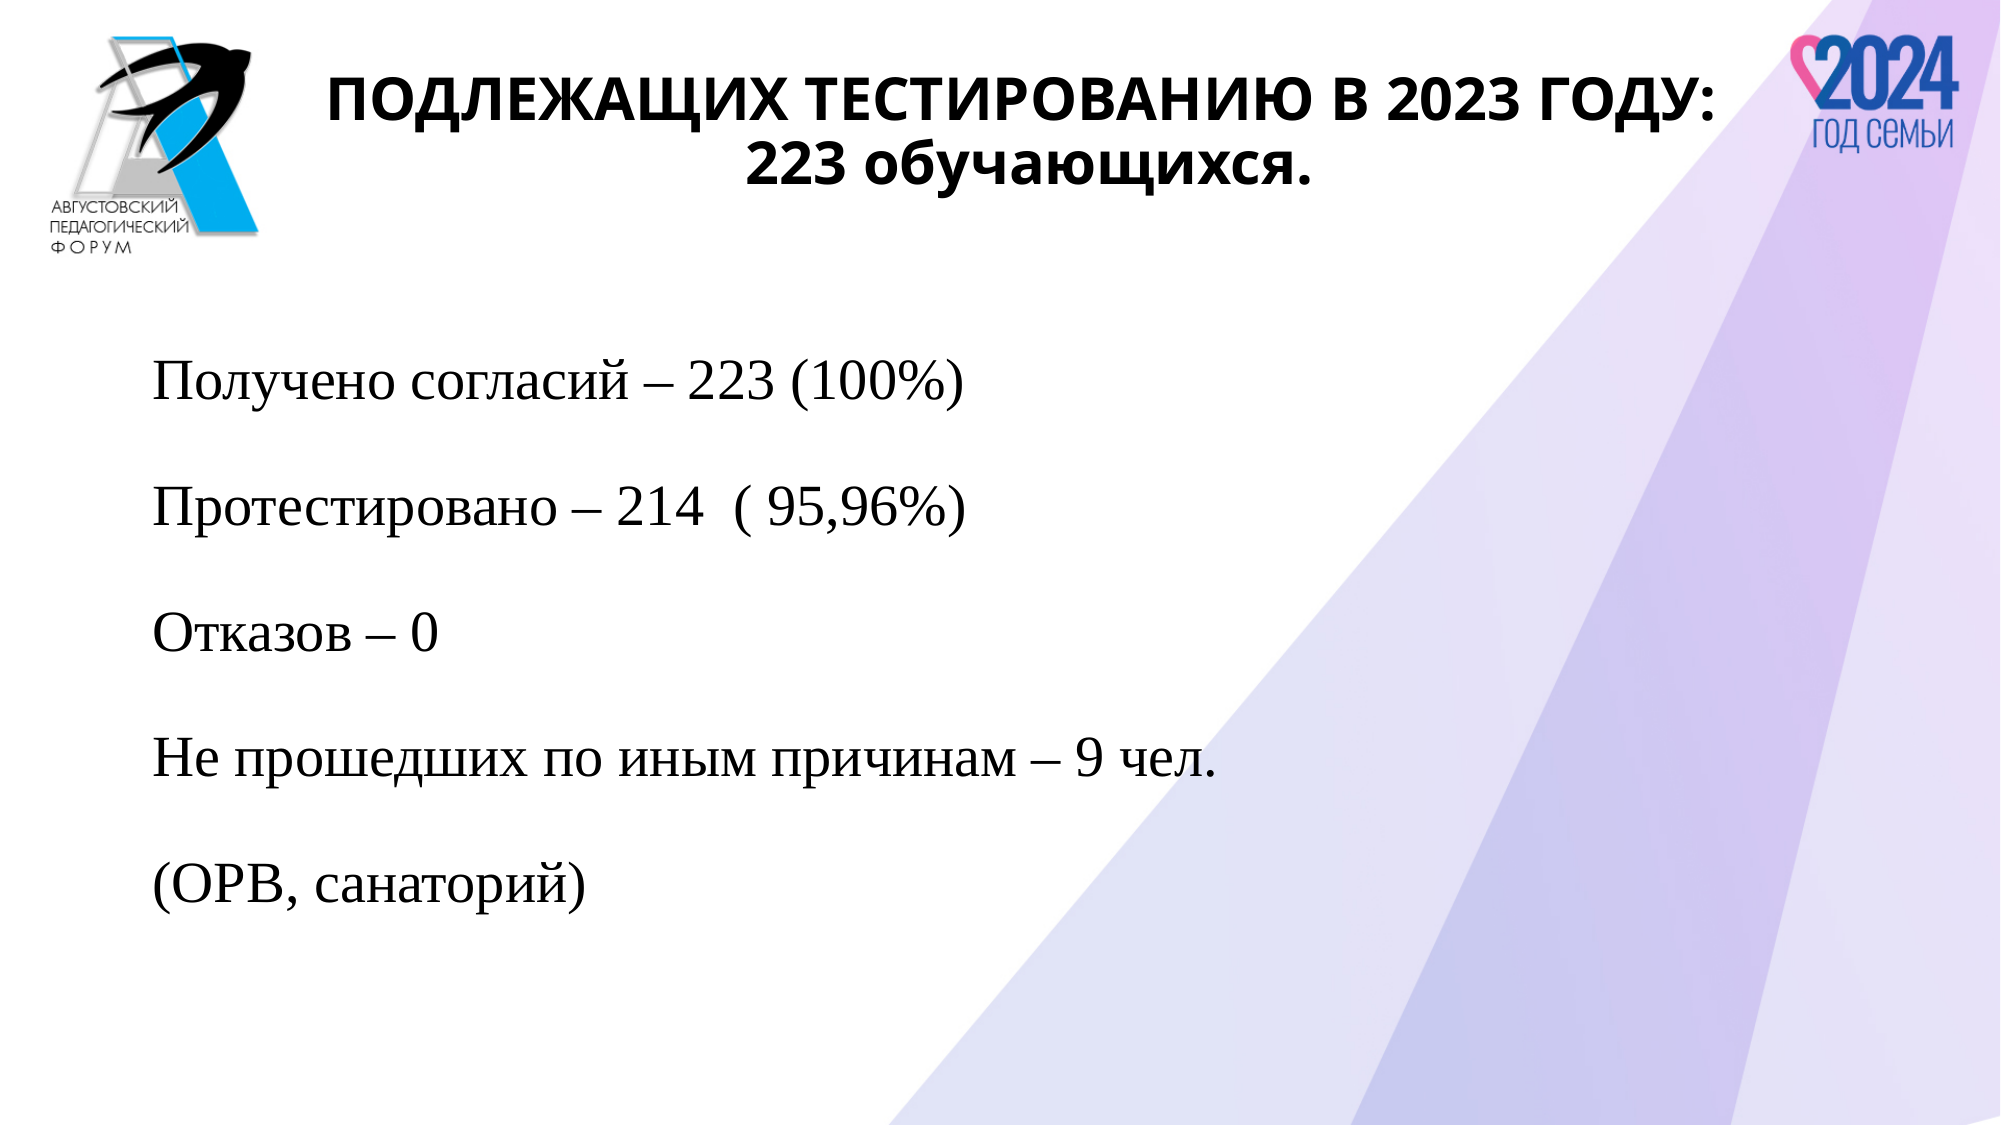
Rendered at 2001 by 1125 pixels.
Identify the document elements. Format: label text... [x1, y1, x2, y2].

picture [0, 0, 2001, 1125]
title ПОДЛЕЖАЩИХ ТЕСТИРОВАНИЮ В 2023 ГОДУ: 223 обучающихся. [238, 59, 1822, 278]
list Получено согласий – 223 (100%) Протестировано – 214 ( 95,96%) Отказов – 0 Не прошедших по иным причинам – 9 чел. (ОРВ, санаторий) [137, 299, 1863, 1014]
